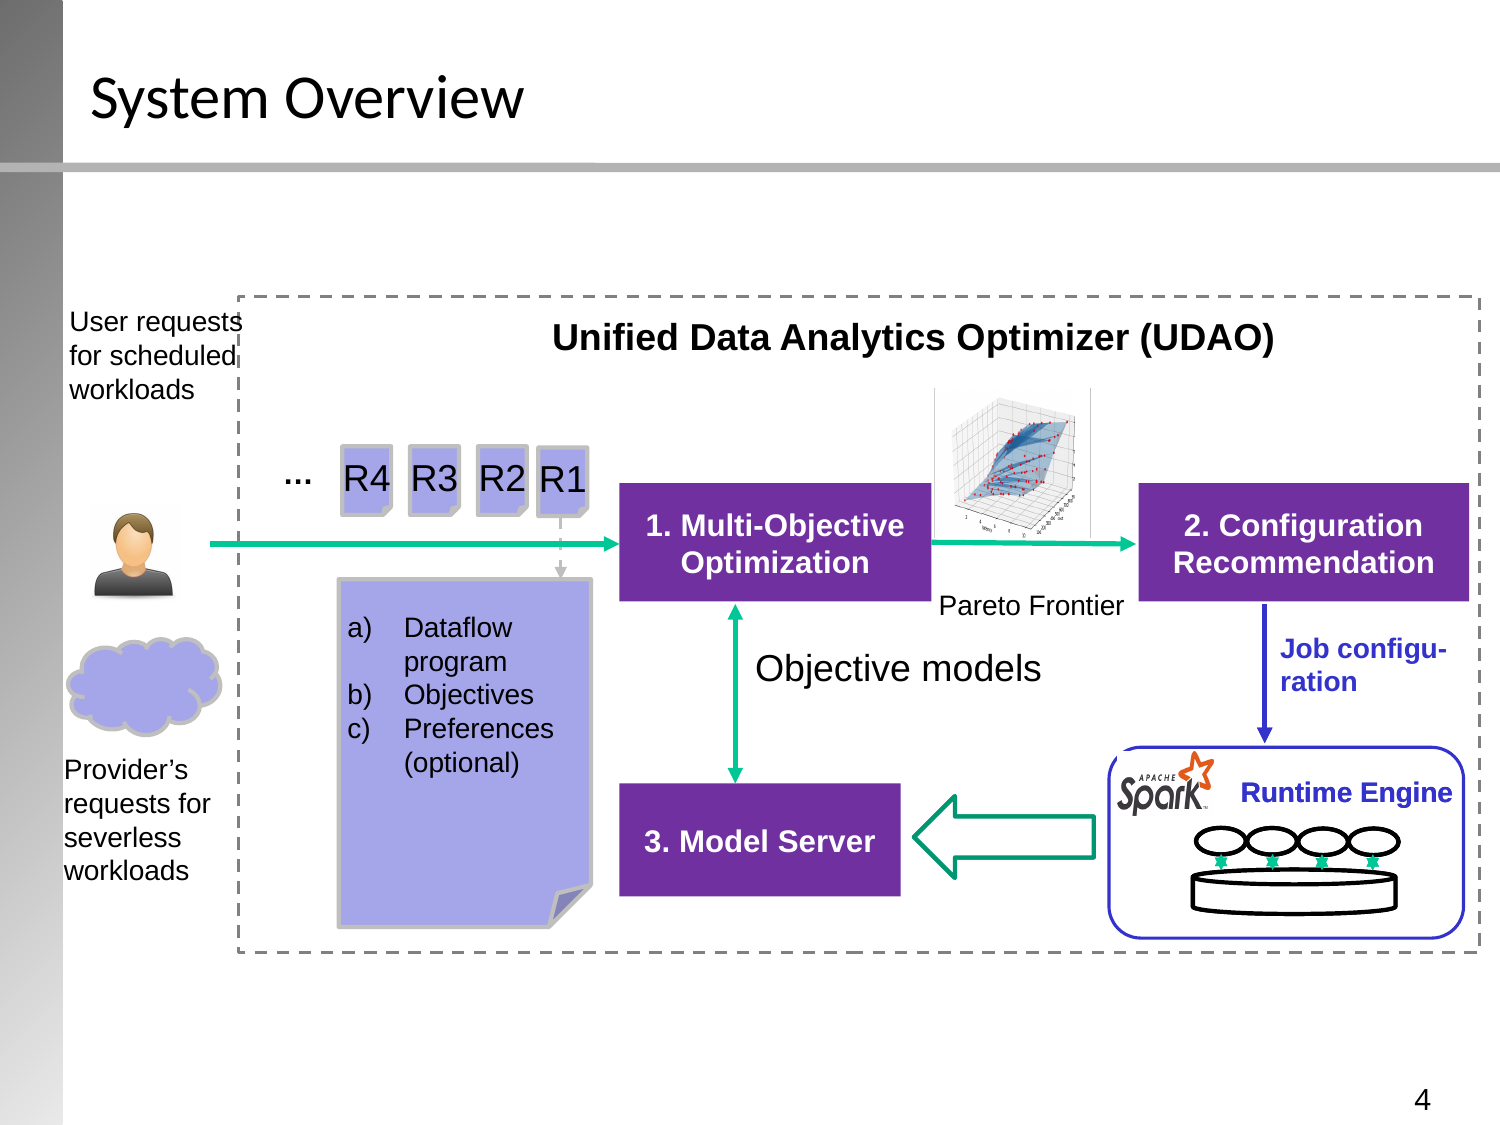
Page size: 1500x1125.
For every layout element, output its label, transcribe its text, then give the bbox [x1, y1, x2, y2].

text_box … [267, 446, 336, 499]
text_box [1192, 827, 1399, 915]
text_box 2. Configuration Recommendation [1136, 481, 1471, 603]
text_box Pareto Frontier [923, 579, 1165, 628]
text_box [931, 552, 1094, 556]
text_box R1 [536, 445, 590, 519]
text_box [236, 294, 1481, 622]
text_box User requests for scheduled workloads [54, 296, 265, 413]
text_box 3. Model Server [617, 781, 903, 899]
text_box R2 [475, 444, 529, 517]
text_box 1. Multi-Objective Optimization [617, 481, 933, 603]
picture [1117, 751, 1215, 817]
text_box [65, 637, 223, 738]
text_box Provider’s requests for severless workloads [48, 744, 265, 894]
text_box Runtime Engine [1098, 742, 1475, 840]
text_box R3 [407, 444, 462, 517]
picture [89, 504, 180, 602]
text_box R4 [340, 444, 394, 517]
text_box Unified Data Analytics Optimizer (UDAO) [495, 305, 1332, 365]
text_box Job configu- ration [1271, 622, 1486, 705]
title System Overview [73, 0, 1427, 190]
text_box [911, 794, 1096, 880]
text_box [1106, 838, 1466, 941]
text_box [236, 553, 1481, 955]
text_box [931, 383, 1094, 541]
